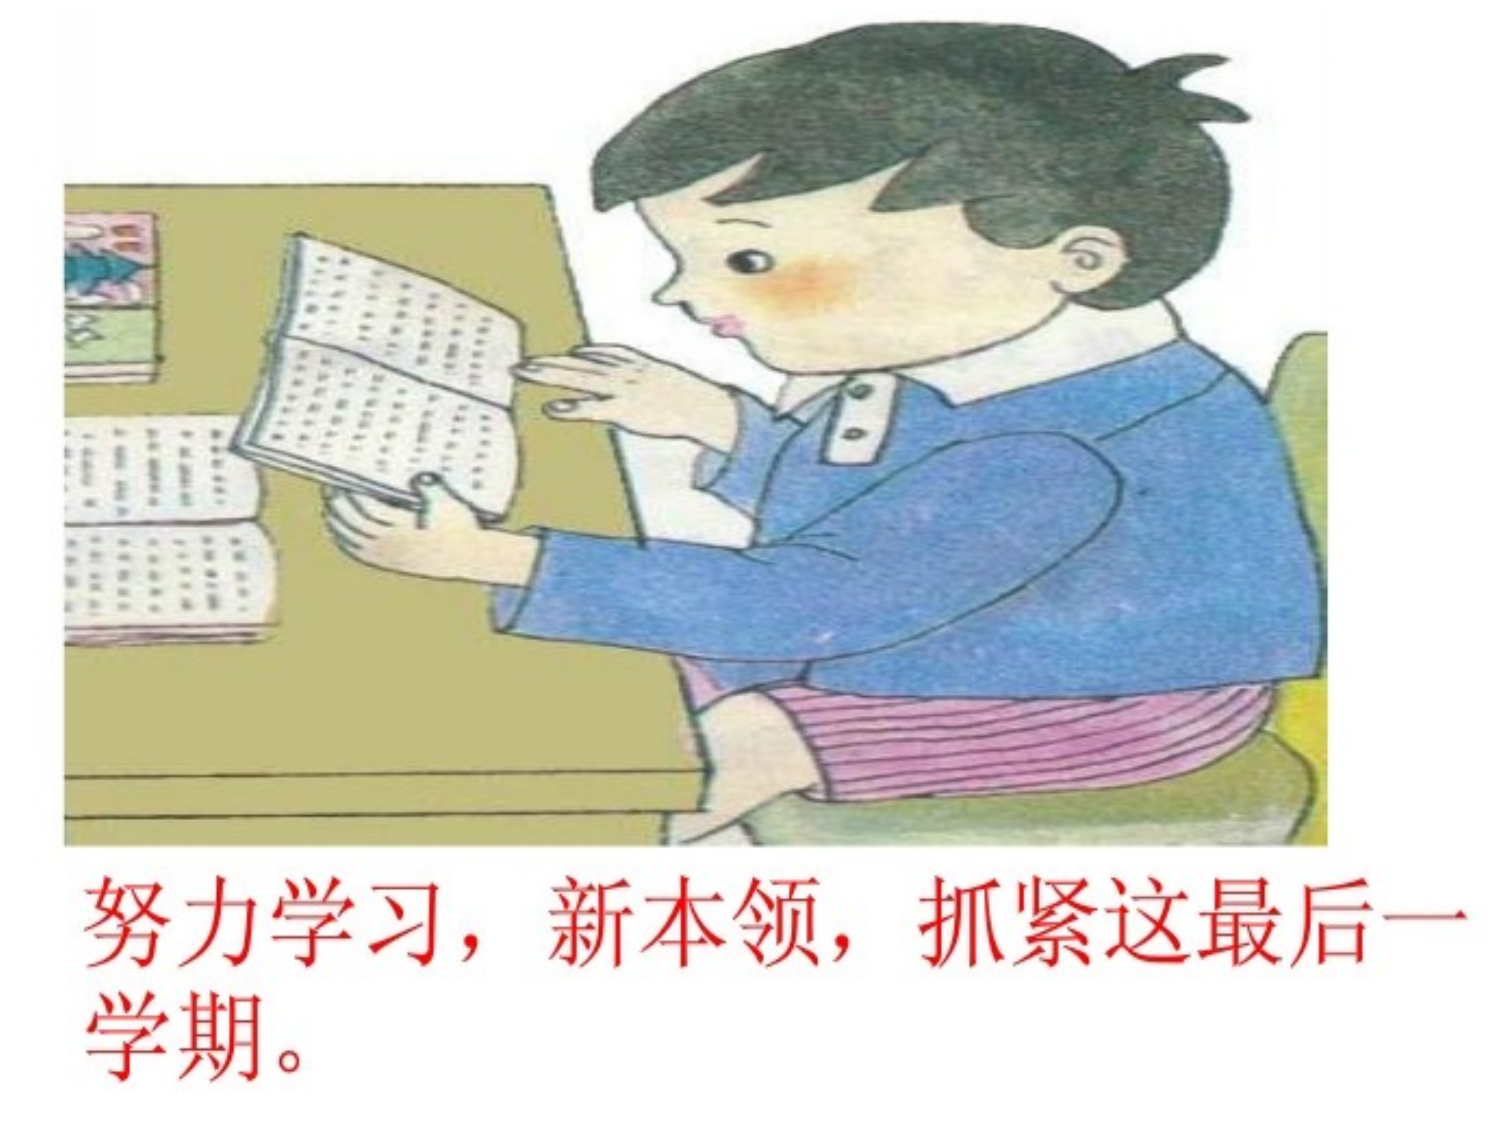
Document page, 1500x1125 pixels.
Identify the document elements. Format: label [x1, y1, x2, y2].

list [0, 7, 1492, 1125]
